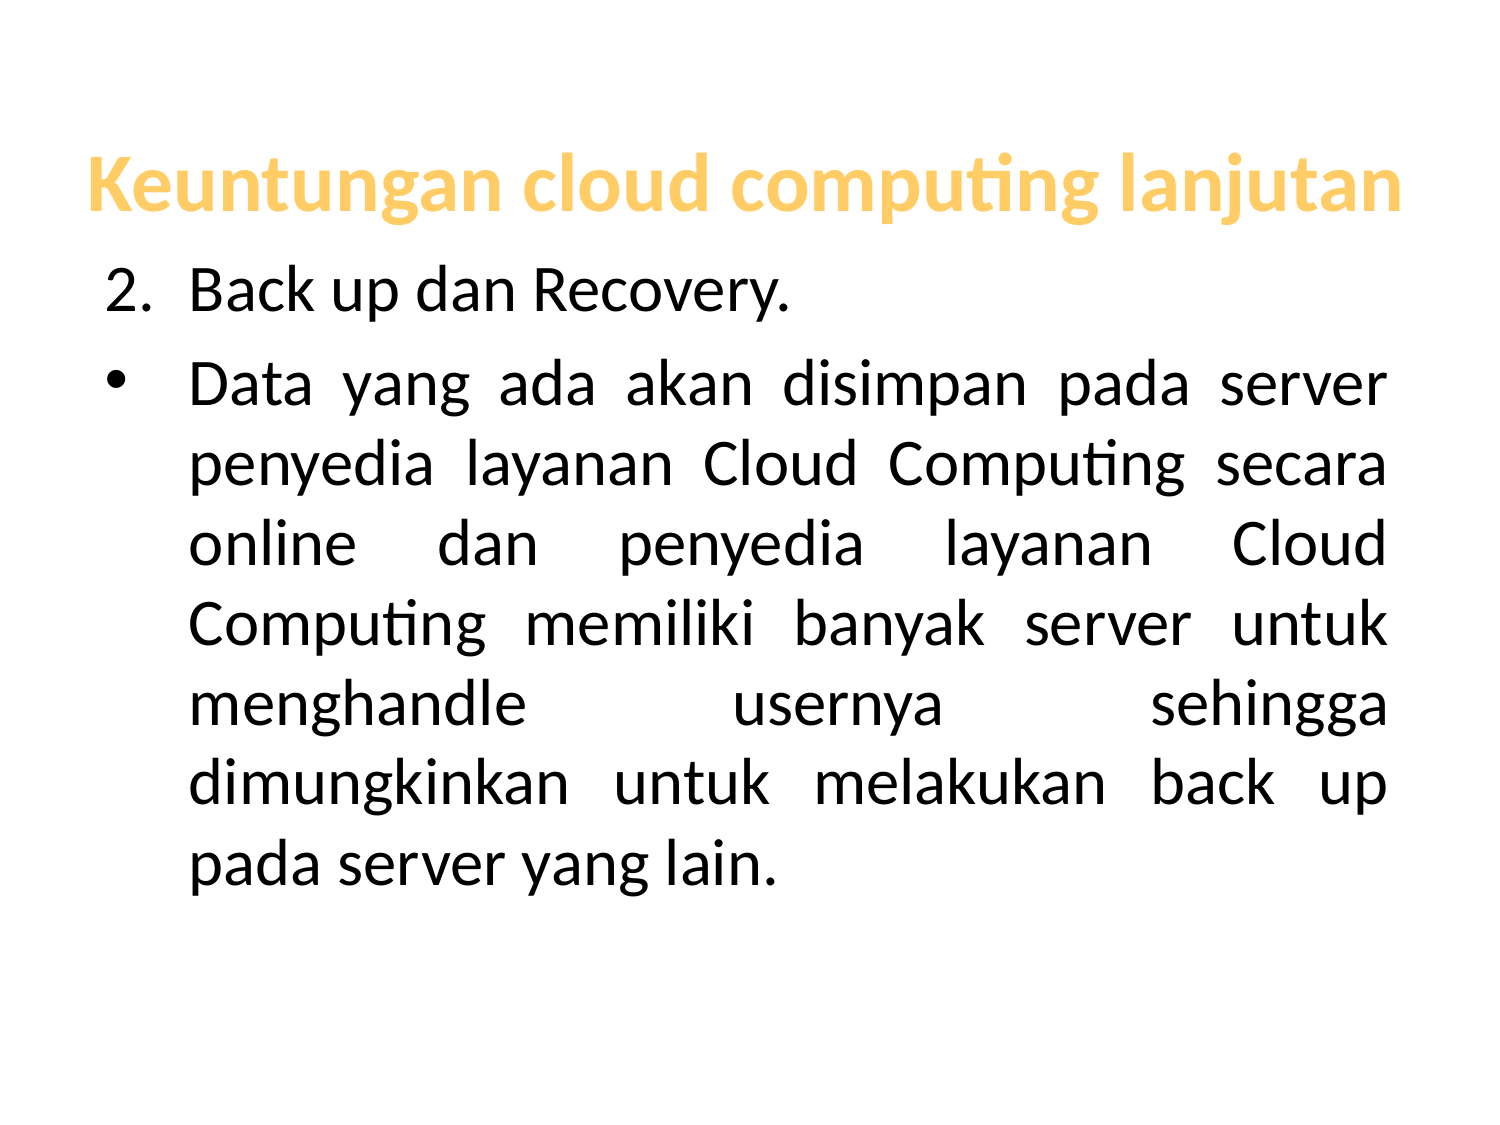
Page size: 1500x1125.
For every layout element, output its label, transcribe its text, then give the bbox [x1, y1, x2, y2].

title Keuntungan cloud computing lanjutan [60, 117, 1433, 239]
list Back up dan Recovery. Data yang ada akan disimpan pada server penyedia layanan Cloud Computing secara online dan penyedia layanan Cloud Computing memiliki banyak server untuk menghandle usernya sehingga dimungkinkan untuk melakukan back up pada server yang lain. [89, 237, 1405, 1060]
